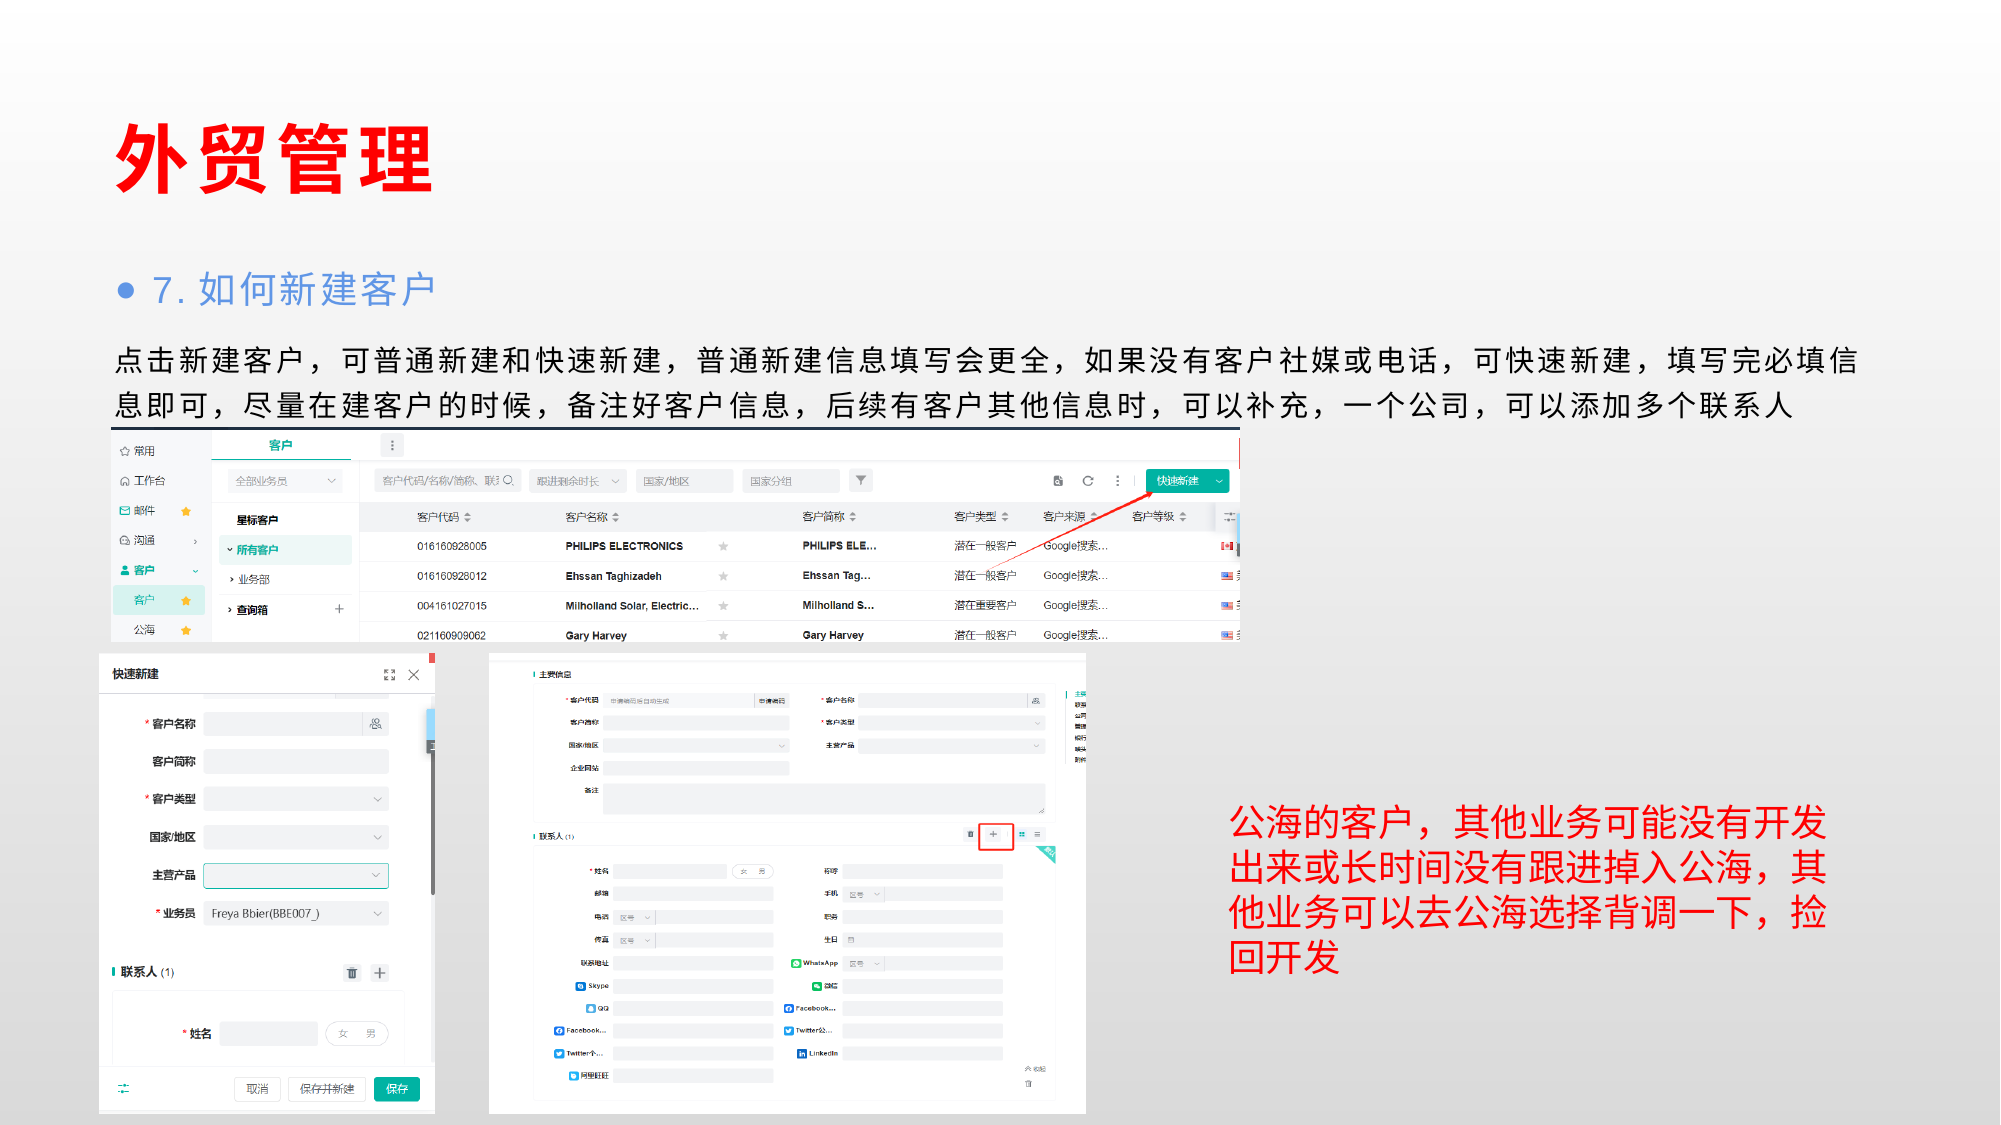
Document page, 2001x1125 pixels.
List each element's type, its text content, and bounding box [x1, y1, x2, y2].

picture [99, 653, 435, 1114]
picture [489, 653, 1086, 1114]
list 7.如何新建客户 点击新建客户，可普通新建和快速新建，普通新建信息填写会更全，如果没有客户社媒或电话，可快速新建，填写完必填信息即可，尽量在建客户的时候，备注好客户信息，后续有客户其他信息时，可以补充，一个公司，可以添加多个联系人 [99, 244, 1900, 1026]
title 外贸管理 [99, 99, 1900, 216]
picture [111, 427, 1240, 642]
text_box 公海的客户，其他业务可能没有开发出来或长时间没有跟进掉入公海，其他业务可以去公海选择背调一下，捡回开发 [1213, 791, 1881, 986]
